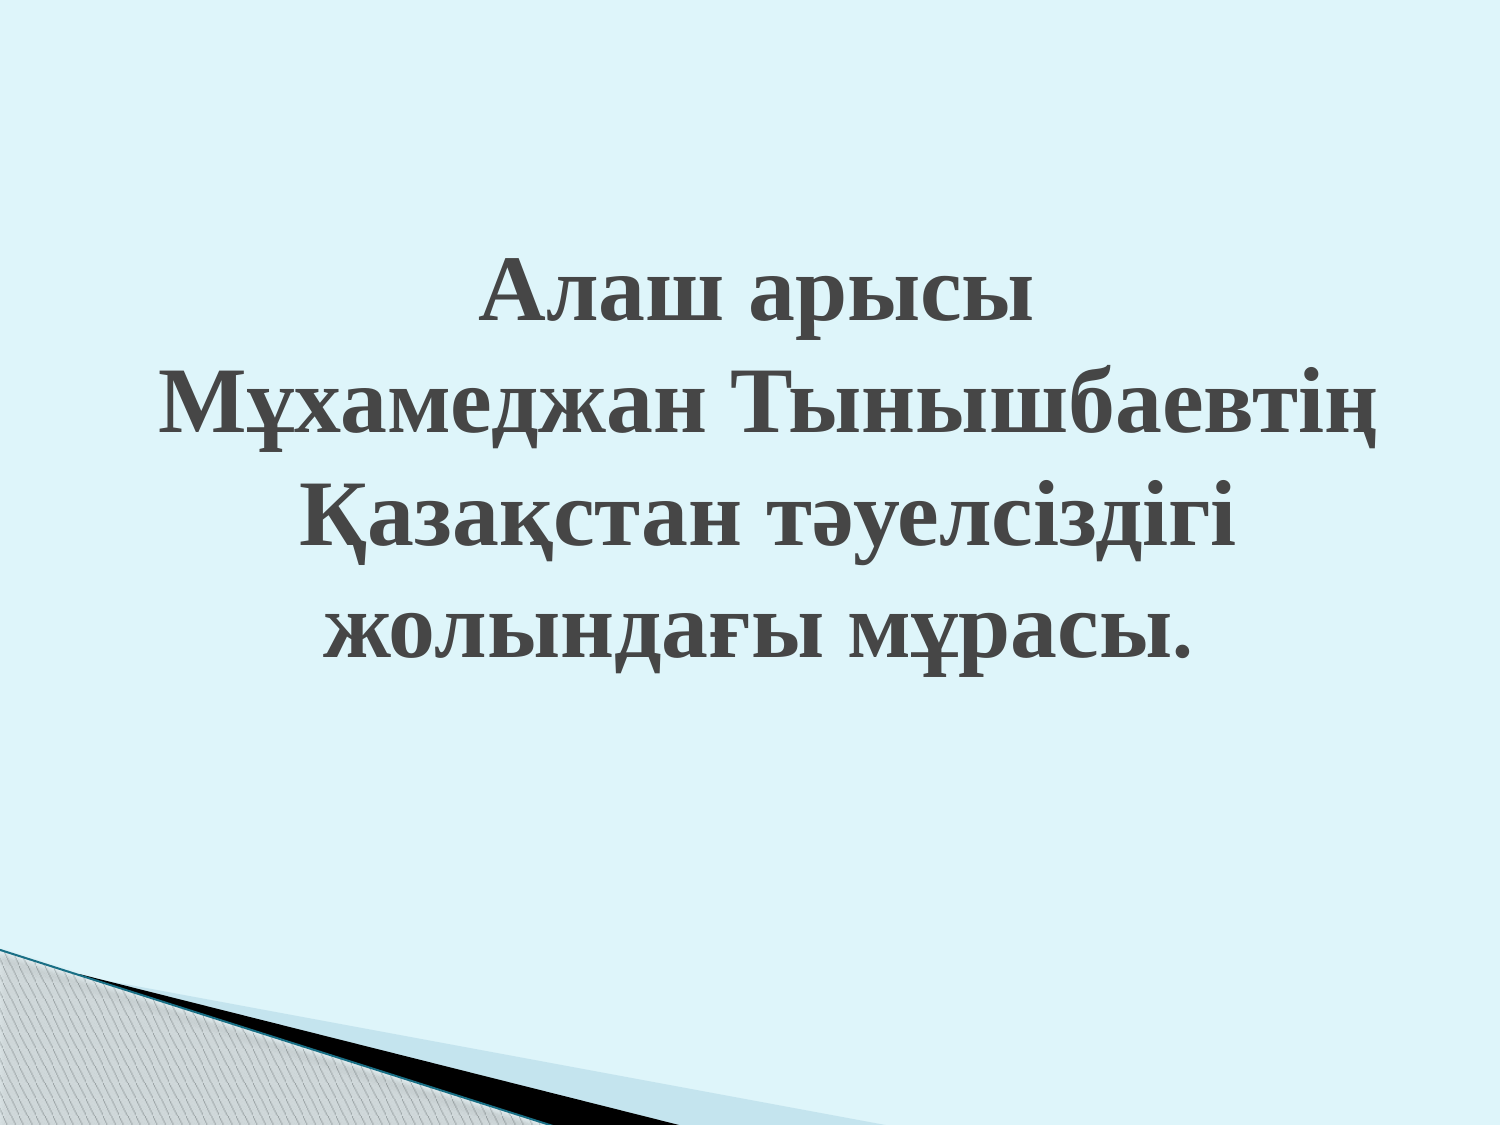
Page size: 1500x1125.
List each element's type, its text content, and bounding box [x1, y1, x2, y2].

title Алаш арысы Мұхамеджан Тынышбаевтің Қазақстан тәуелсіздігі жолындағы мұрасы. [93, 82, 1444, 821]
